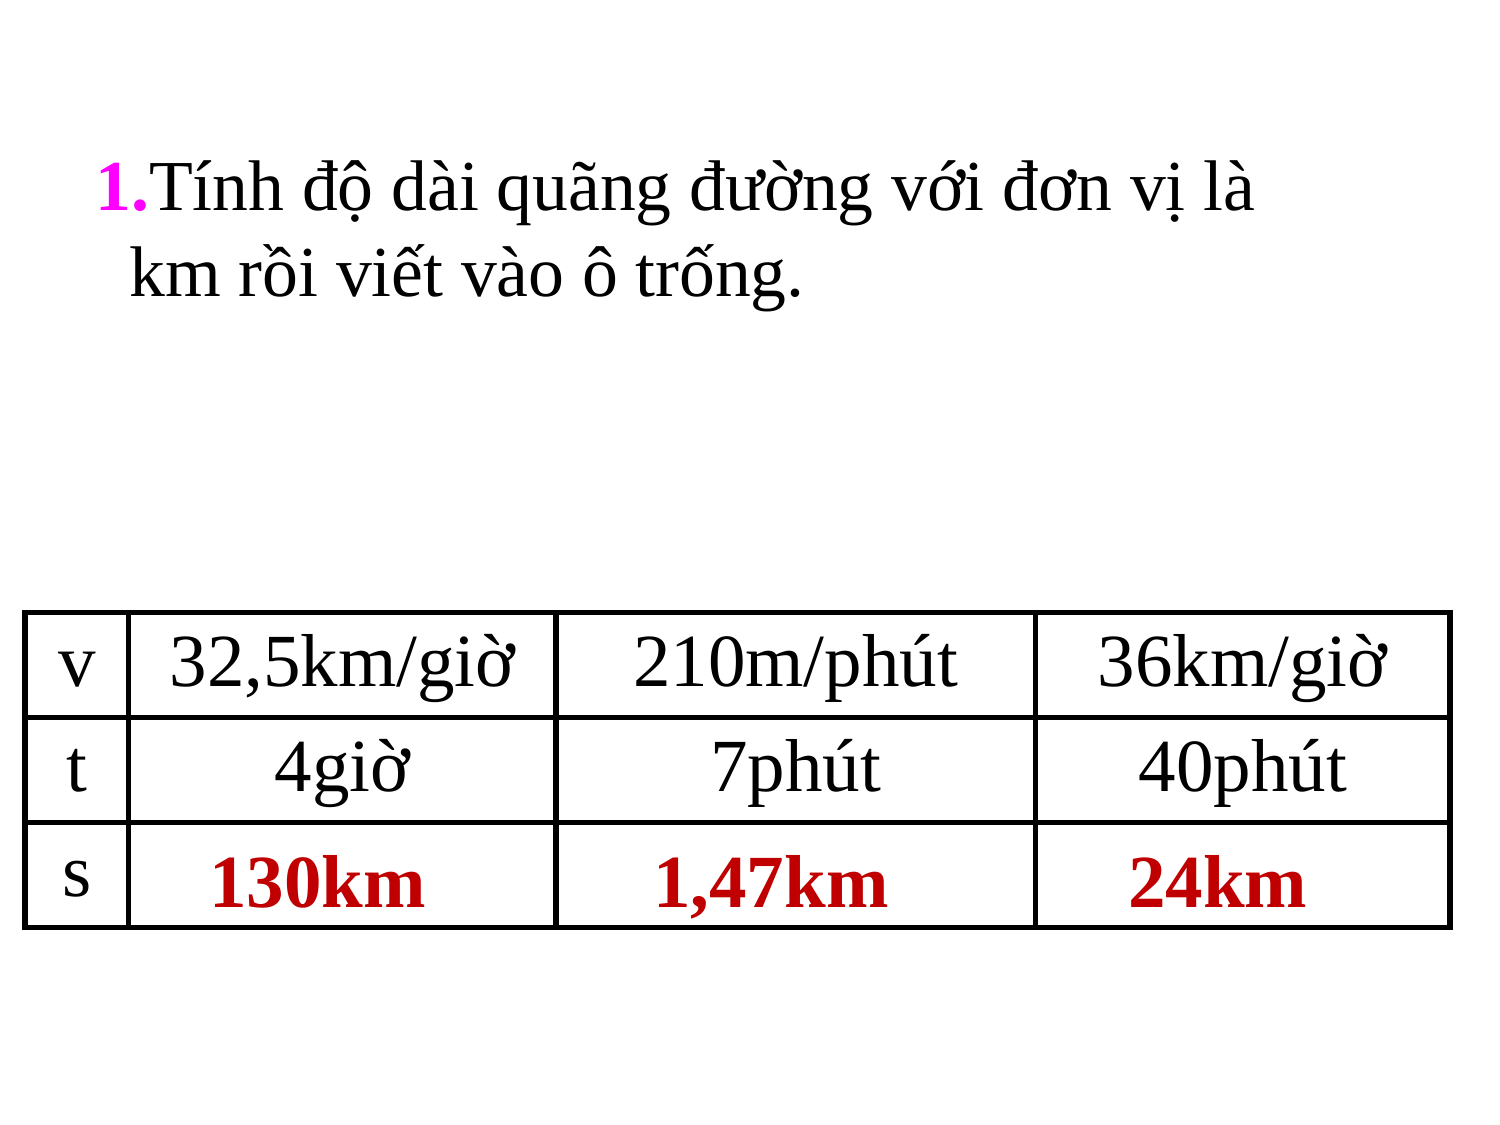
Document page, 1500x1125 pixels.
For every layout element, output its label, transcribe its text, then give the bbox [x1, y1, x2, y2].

table_cell 4giờ [131, 720, 553, 820]
table_cell s [28, 825, 126, 925]
text_box 24km [1011, 824, 1425, 900]
table_cell 40phút [1038, 720, 1447, 820]
text_box 130km [103, 824, 532, 900]
table_header 32,5km/giờ [131, 615, 553, 715]
table_header 36km/giờ [1038, 615, 1447, 715]
table_header v [28, 615, 126, 715]
table_cell [1038, 825, 1447, 925]
table_cell [131, 900, 553, 925]
table_header 210m/phút [559, 615, 1033, 715]
text_box 1,47km [532, 824, 1011, 900]
table_cell [559, 900, 1033, 925]
table_cell t [28, 720, 126, 820]
list 1.Tính độ dài quãng đường với đơn vị là km rồi viết vào ô trống. [62, 131, 1325, 319]
table_cell 7phút [559, 720, 1033, 820]
